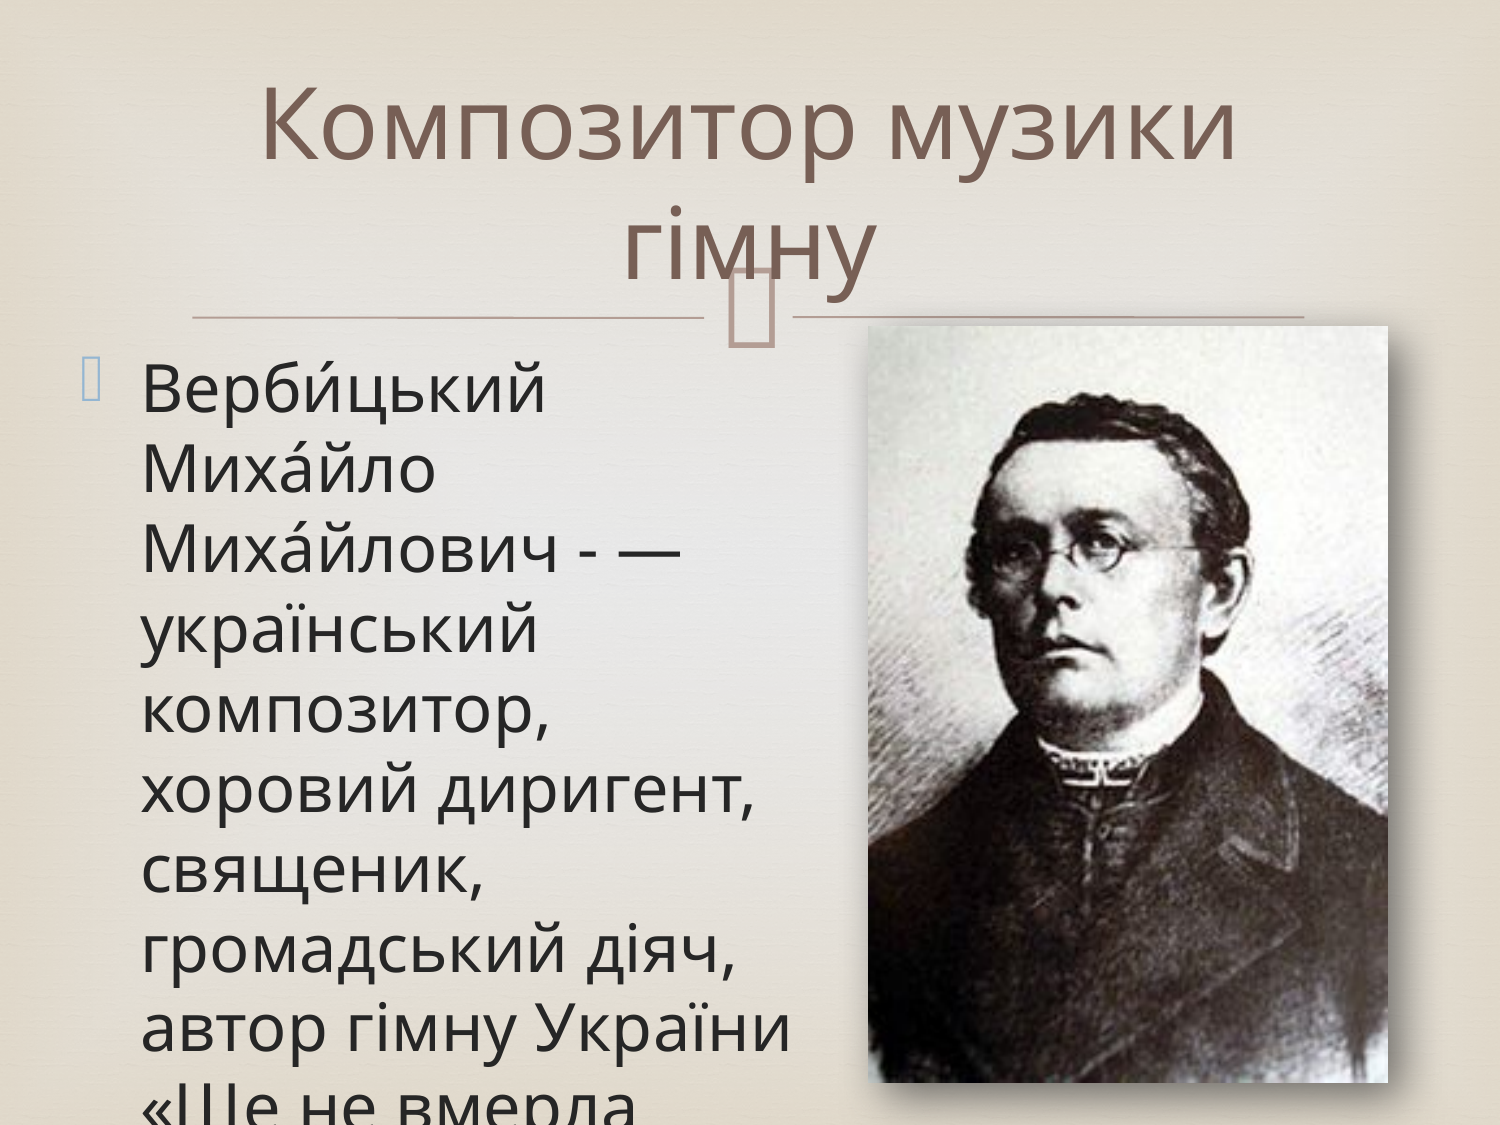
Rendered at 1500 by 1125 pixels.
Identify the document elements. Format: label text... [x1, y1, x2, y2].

list Верби́цький Миха́йло Миха́йлович - — український композитор, хоровий диригент, священик, громадський діяч, автор гімну України «Ще не вмерла Україна». [64, 338, 809, 1071]
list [867, 325, 1389, 1083]
title Композитор музики гімну [112, 93, 1386, 267]
